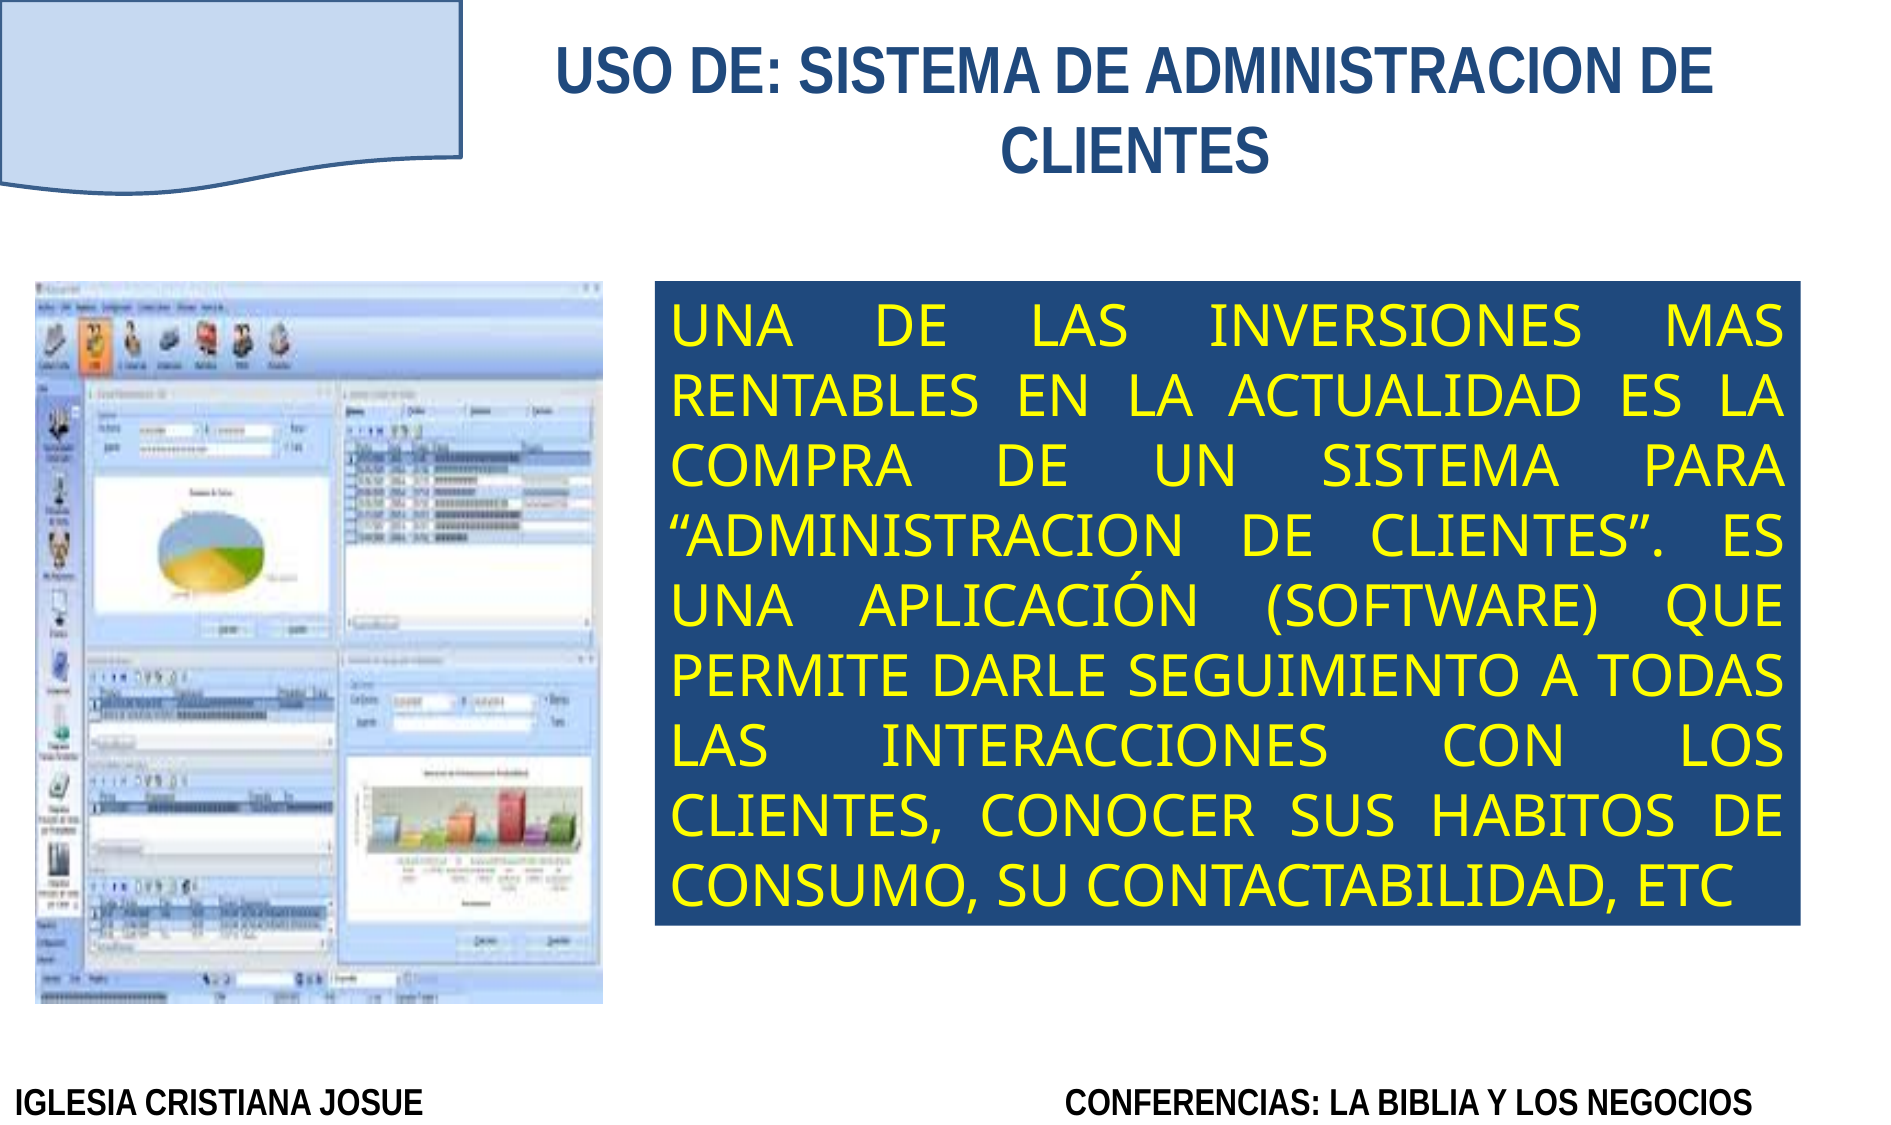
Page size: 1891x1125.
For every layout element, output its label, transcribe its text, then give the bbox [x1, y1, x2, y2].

text_box USO DE: SISTEMA DE ADMINISTRACION DE CLIENTES [472, 66, 1800, 147]
text_box UNA DE LAS INVERSIONES MAS RENTABLES EN LA ACTUALIDAD ES LA COMPRA DE UN SISTEMA PARA “ADMINISTRACION DE CLIENTES”. ES UNA APLICACIÓN (SOFTWARE) QUE PERMITE DARLE SEGUIMIENTO A TODAS LAS INTERACCIONES CON LOS CLIENTES, CONOCER SUS HABITOS DE CONSUMO, SU CONTACTABILIDAD, ETC [654, 281, 1801, 926]
picture [35, 280, 603, 1004]
